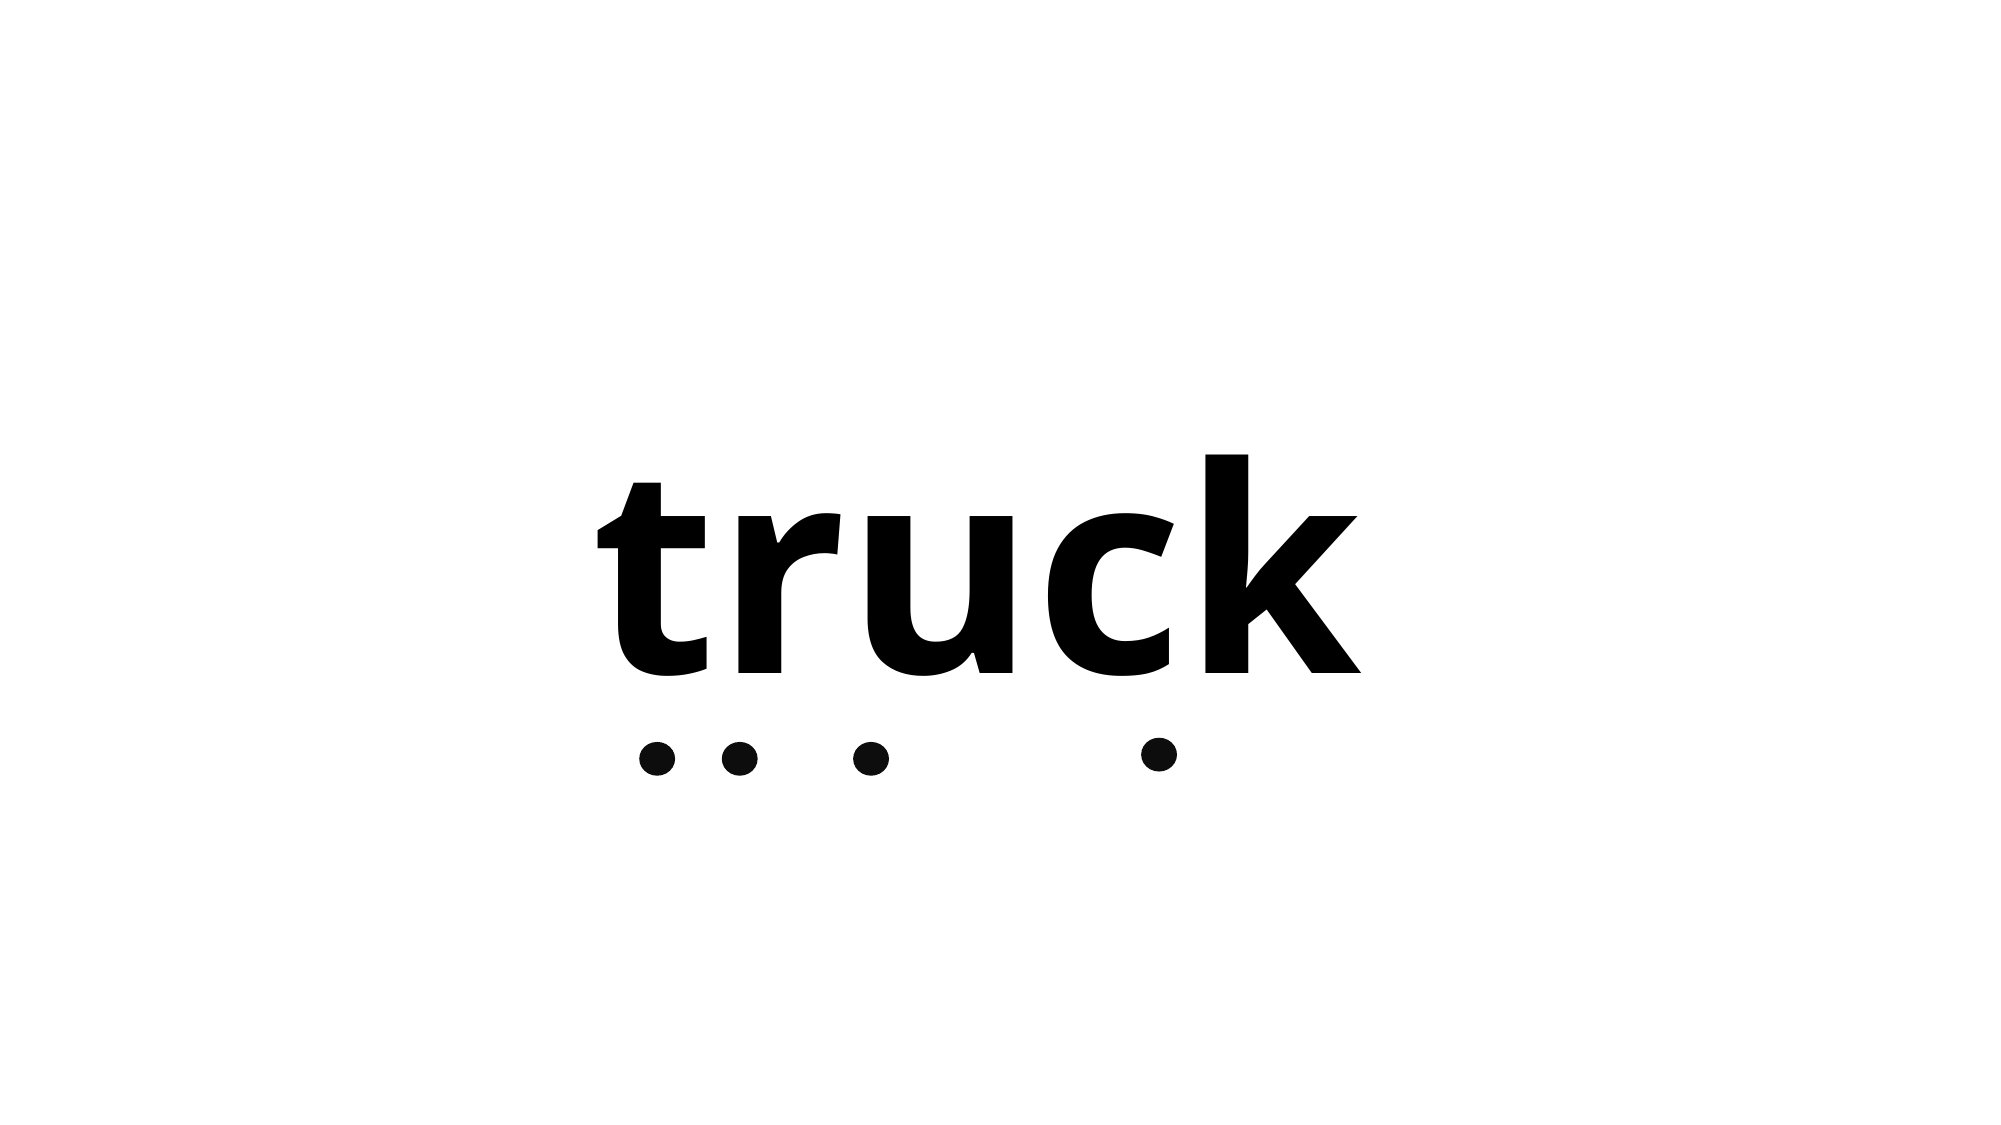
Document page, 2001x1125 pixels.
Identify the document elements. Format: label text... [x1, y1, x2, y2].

text_box [639, 741, 676, 776]
title truck [226, 351, 1727, 743]
text_box [853, 741, 889, 776]
text_box [1141, 737, 1178, 772]
text_box [721, 741, 758, 776]
